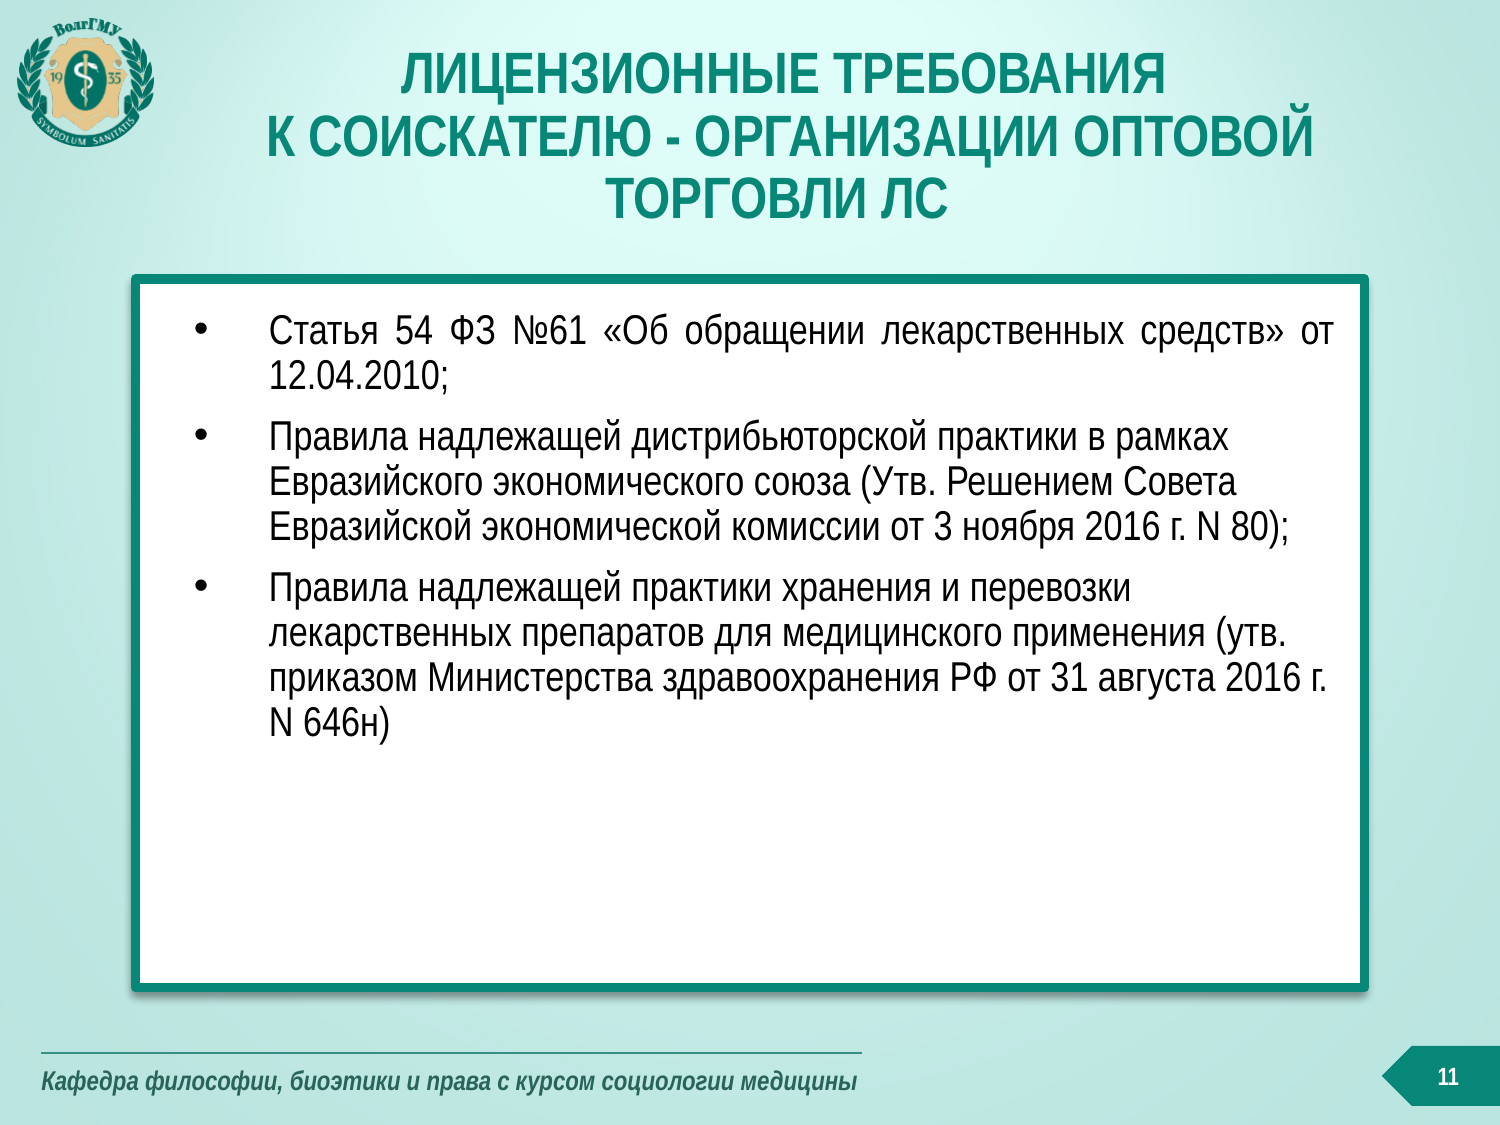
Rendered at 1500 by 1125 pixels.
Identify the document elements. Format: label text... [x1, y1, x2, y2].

picture [0, 0, 1500, 1125]
list Статья 54 ФЗ №61 «Об обращении лекарственных средств» от 12.04.2010; Правила надлежащей дистрибьюторской практики в рамках Евразийского экономического союза (Утв. Решением Совета Евразийской экономической комиссии от 3 ноября 2016 г. N 80); Правила надлежащей практики хранения и перевозки лекарственных препаратов для медицинского применения (утв. приказом Министерства здравоохранения РФ от 31 августа 2016 г. N 646н) [131, 274, 1369, 992]
title Лицензионные требования к соискателю - организации оптовой торговли ЛС [242, 66, 1326, 209]
slide_number 11 [1381, 1045, 1500, 1106]
